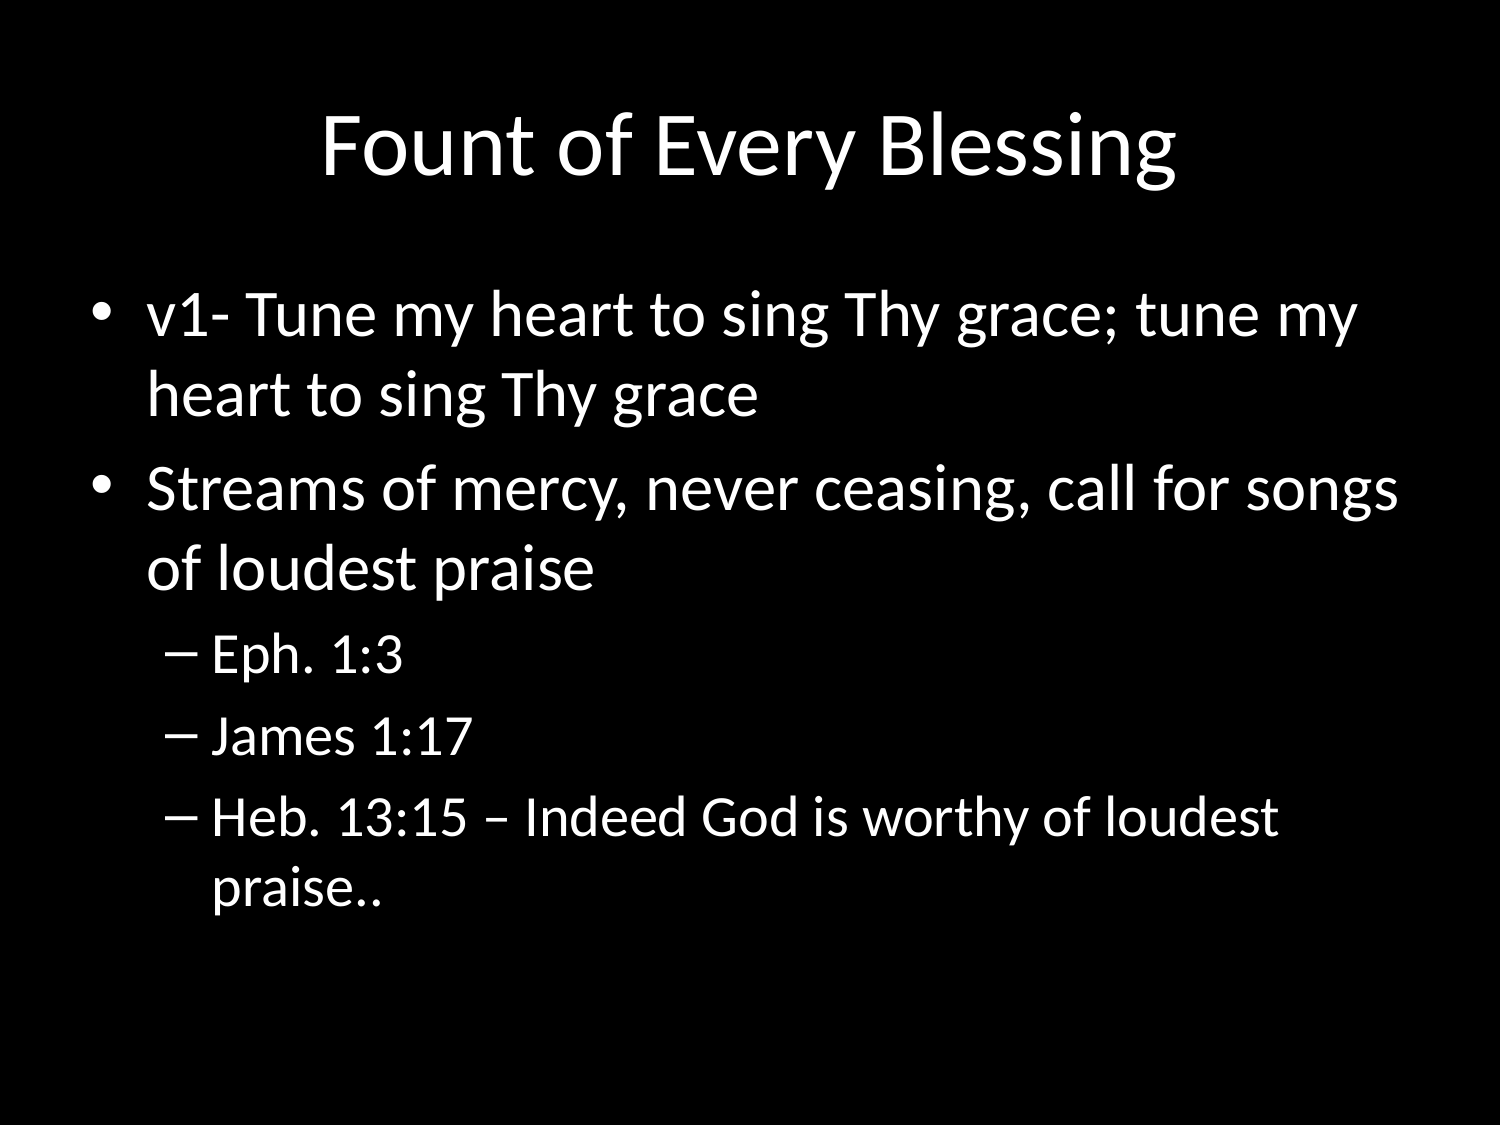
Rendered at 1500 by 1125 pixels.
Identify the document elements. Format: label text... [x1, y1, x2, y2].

title Fount of Every Blessing [75, 45, 1425, 233]
list v1- Tune my heart to sing Thy grace; tune my heart to sing Thy grace Streams of mercy, never ceasing, call for songs of loudest praise Eph. 1:3 James 1:17 Heb. 13:15 – Indeed God is worthy of loudest praise.. [75, 262, 1425, 1005]
